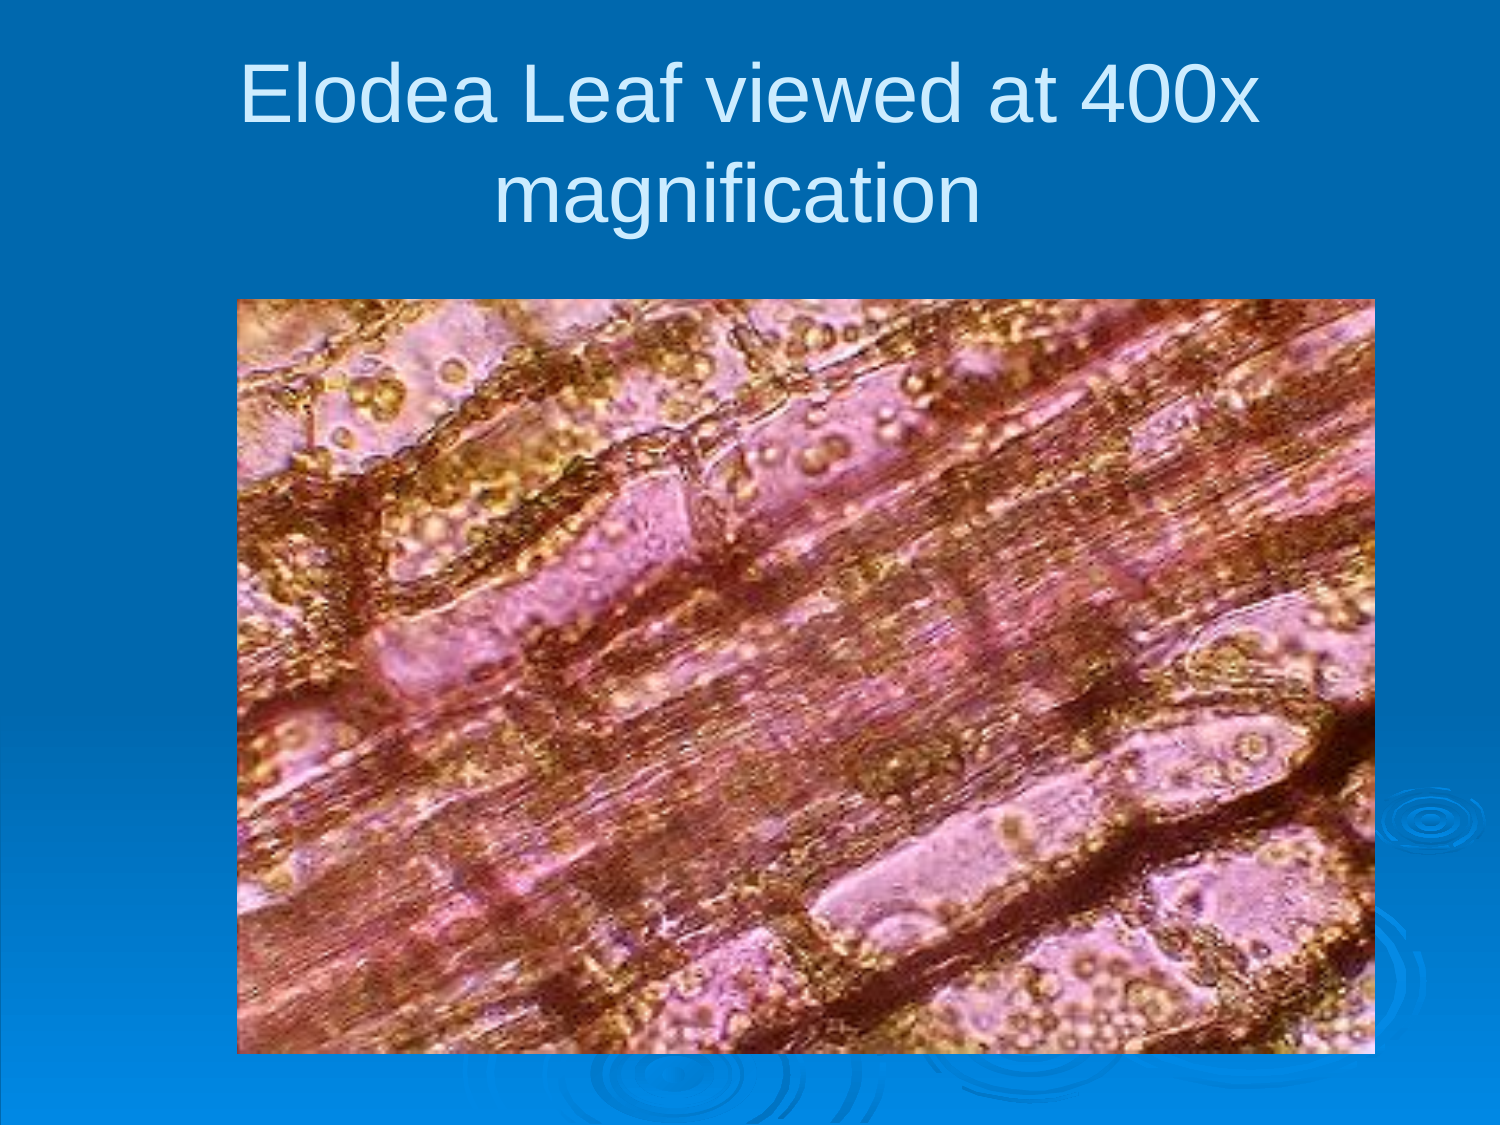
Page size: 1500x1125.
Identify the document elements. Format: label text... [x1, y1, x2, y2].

title Elodea Leaf viewed at 400x magnification [74, 45, 1426, 233]
picture [237, 299, 1376, 1054]
